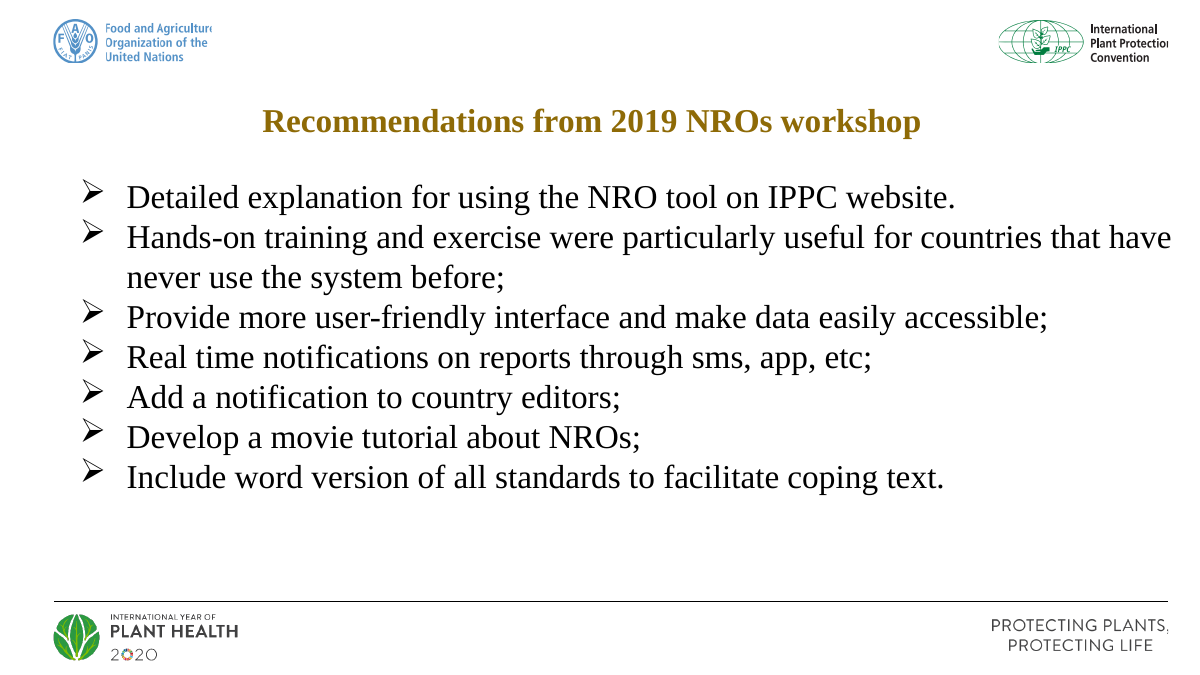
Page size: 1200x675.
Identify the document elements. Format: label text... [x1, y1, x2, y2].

picture [33, 591, 250, 675]
text_box Detailed explanation for using the NRO tool on IPPC website. Hands-on training and exercise were particularly useful for countries that have never use the system before; Provide more user-friendly interface and make data easily accessible; Real time notifications on reports through sms, app, etc; Add a notification to country editors; Develop a movie tutorial about NROs; Include word version of all standards to facilitate coping text. [65, 168, 1200, 503]
text_box Recommendations from 2019 NROs workshop [247, 91, 977, 147]
